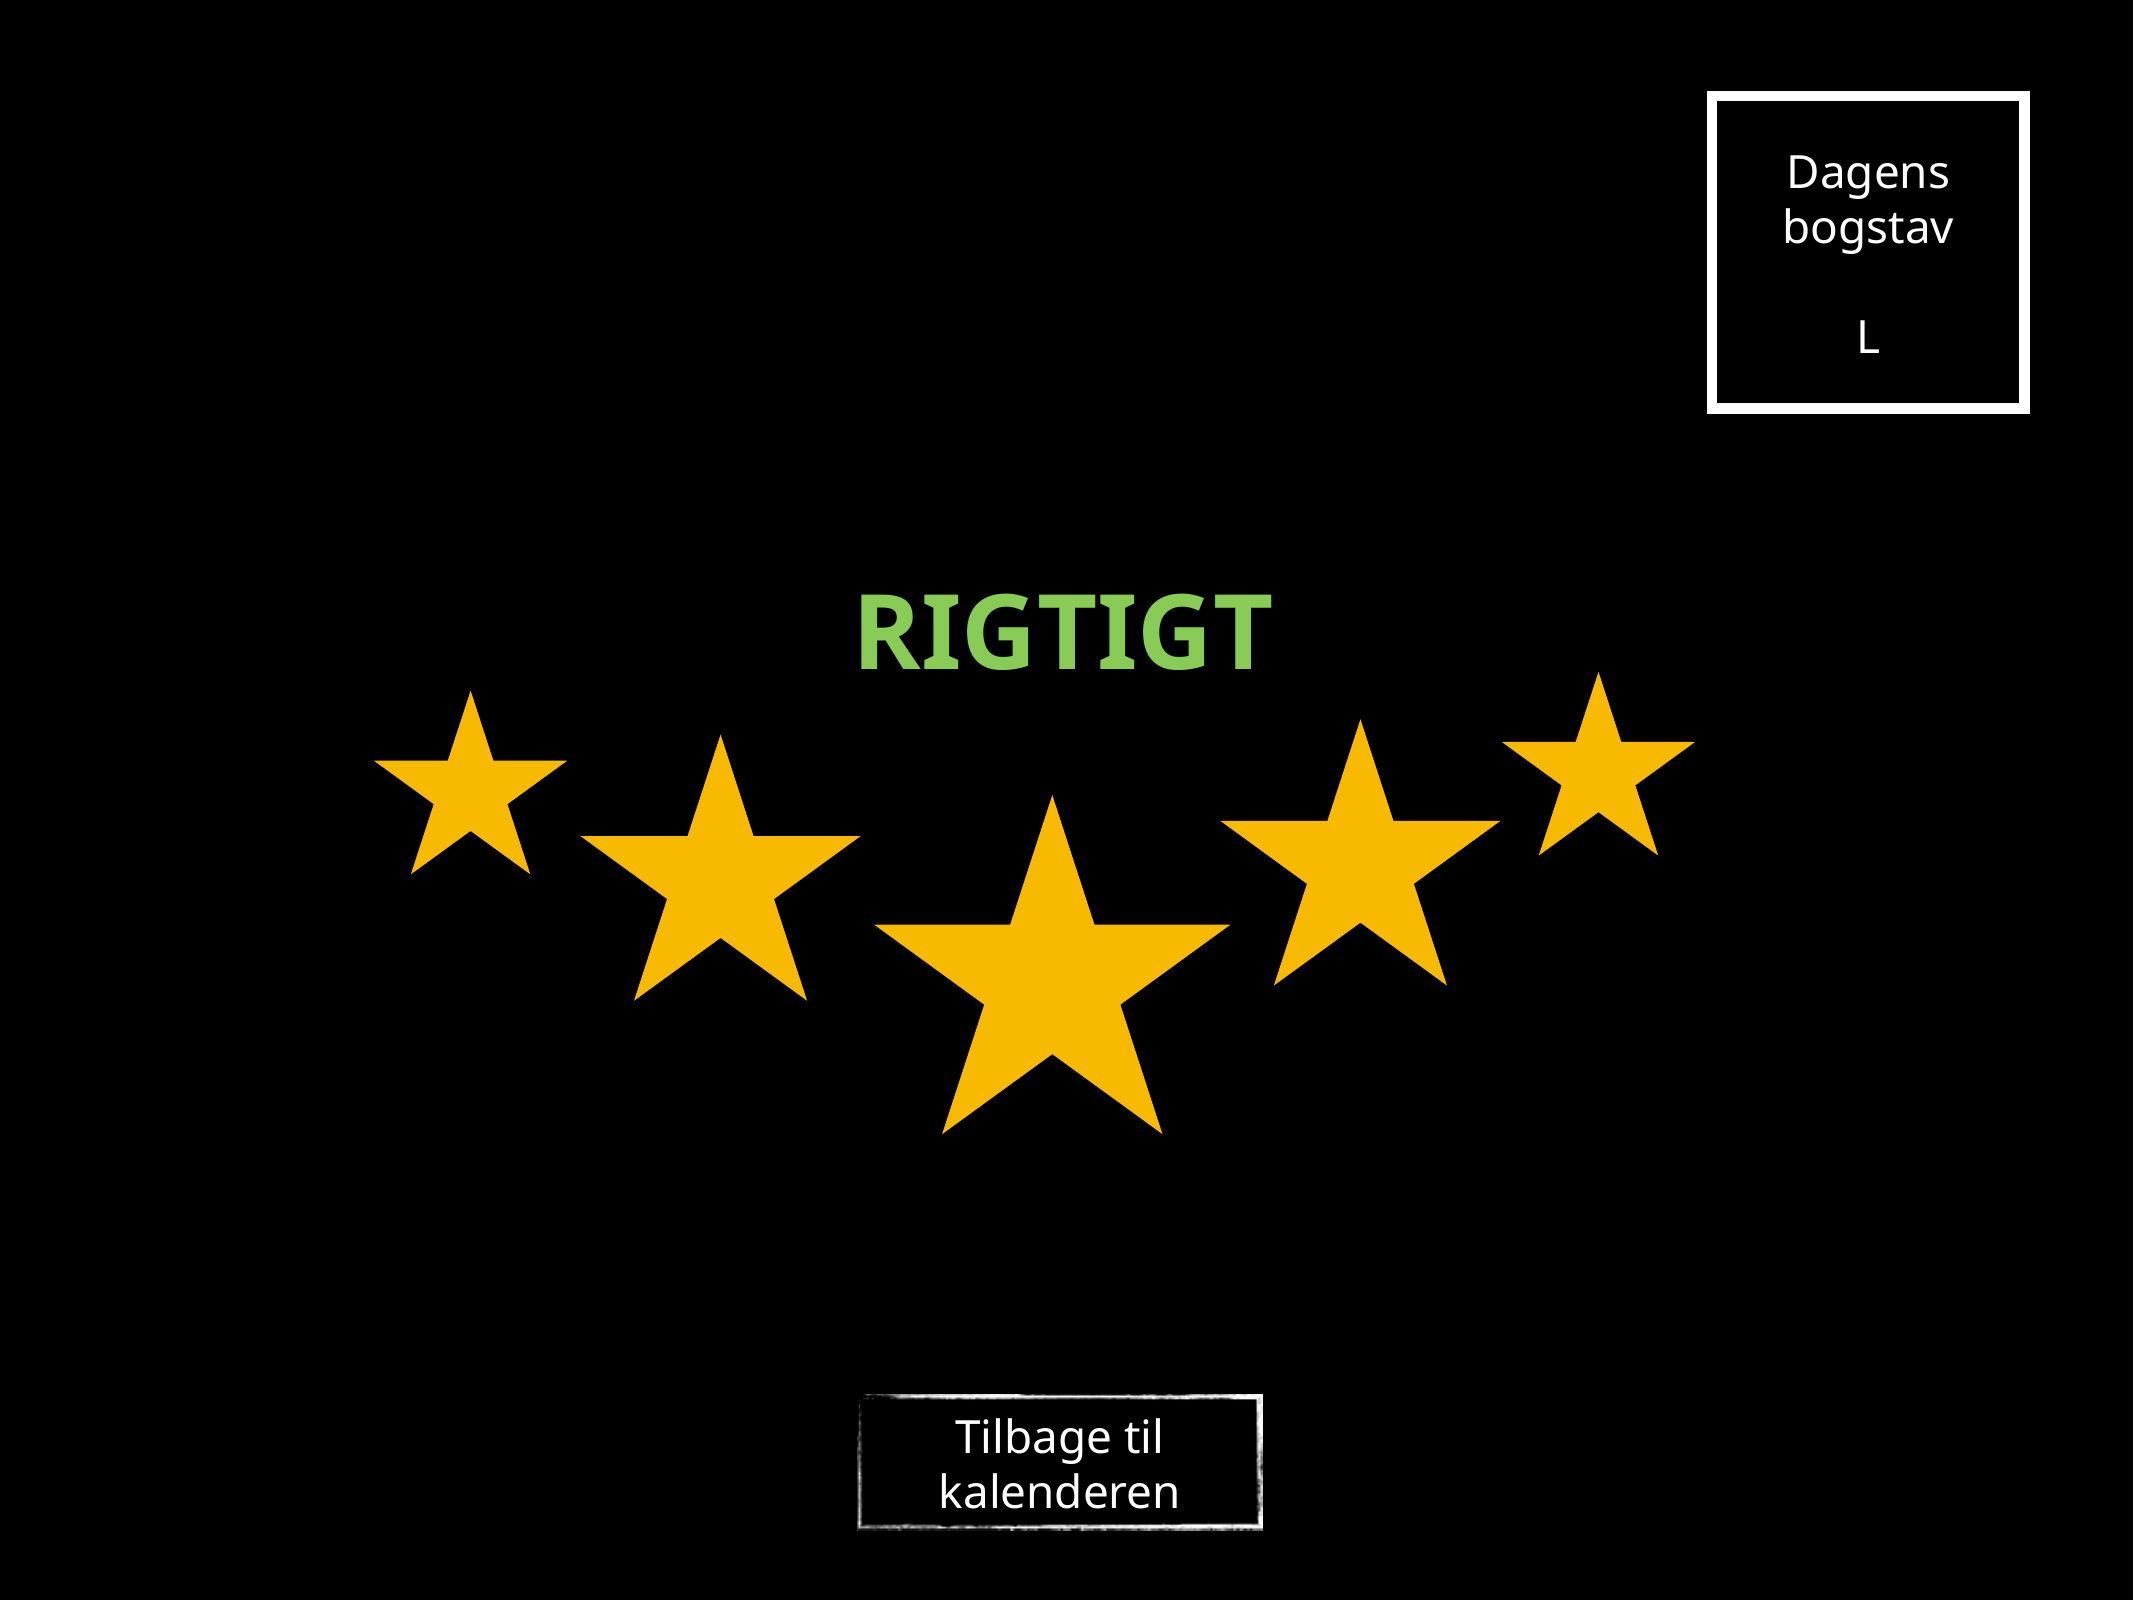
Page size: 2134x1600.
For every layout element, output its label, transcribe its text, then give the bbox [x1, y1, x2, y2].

text_box [373, 690, 568, 875]
text_box RIGTIGT [844, 557, 1283, 699]
text_box [1501, 671, 1696, 856]
text_box Dagens bogstav L [1712, 96, 2025, 409]
text_box [580, 734, 861, 1001]
text_box [874, 795, 1231, 1135]
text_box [856, 1394, 1263, 1532]
text_box [1220, 719, 1501, 986]
